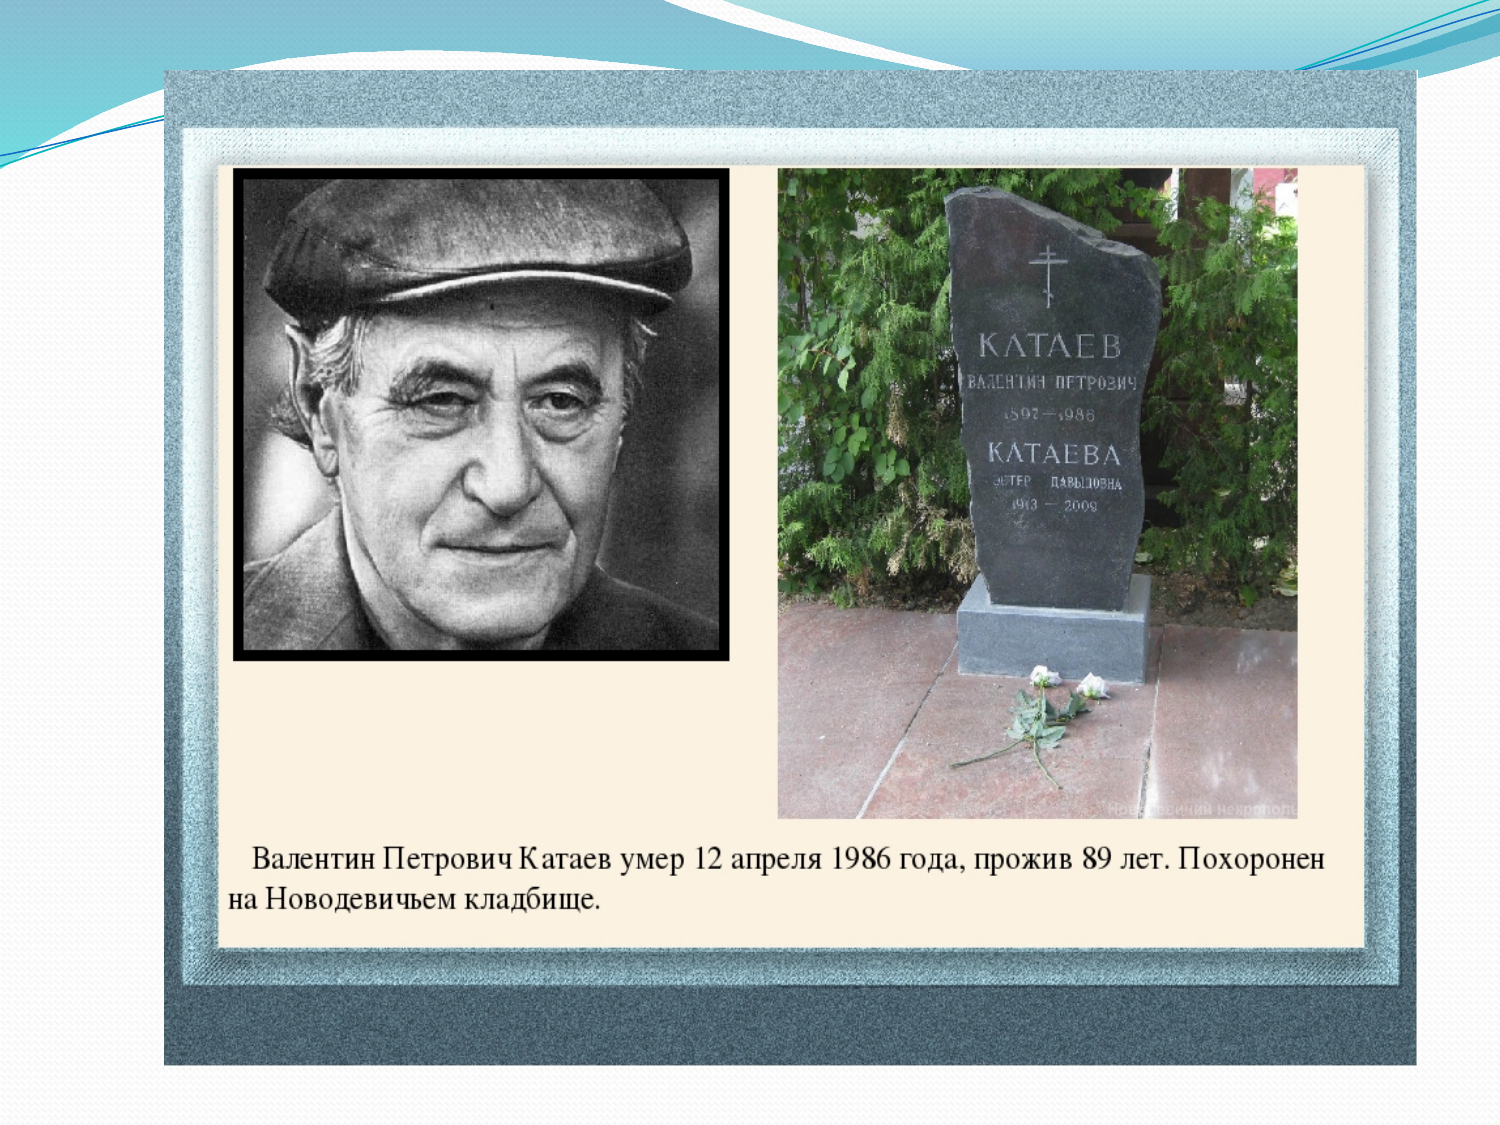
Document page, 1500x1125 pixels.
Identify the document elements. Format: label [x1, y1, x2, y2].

picture [163, 70, 1419, 1067]
